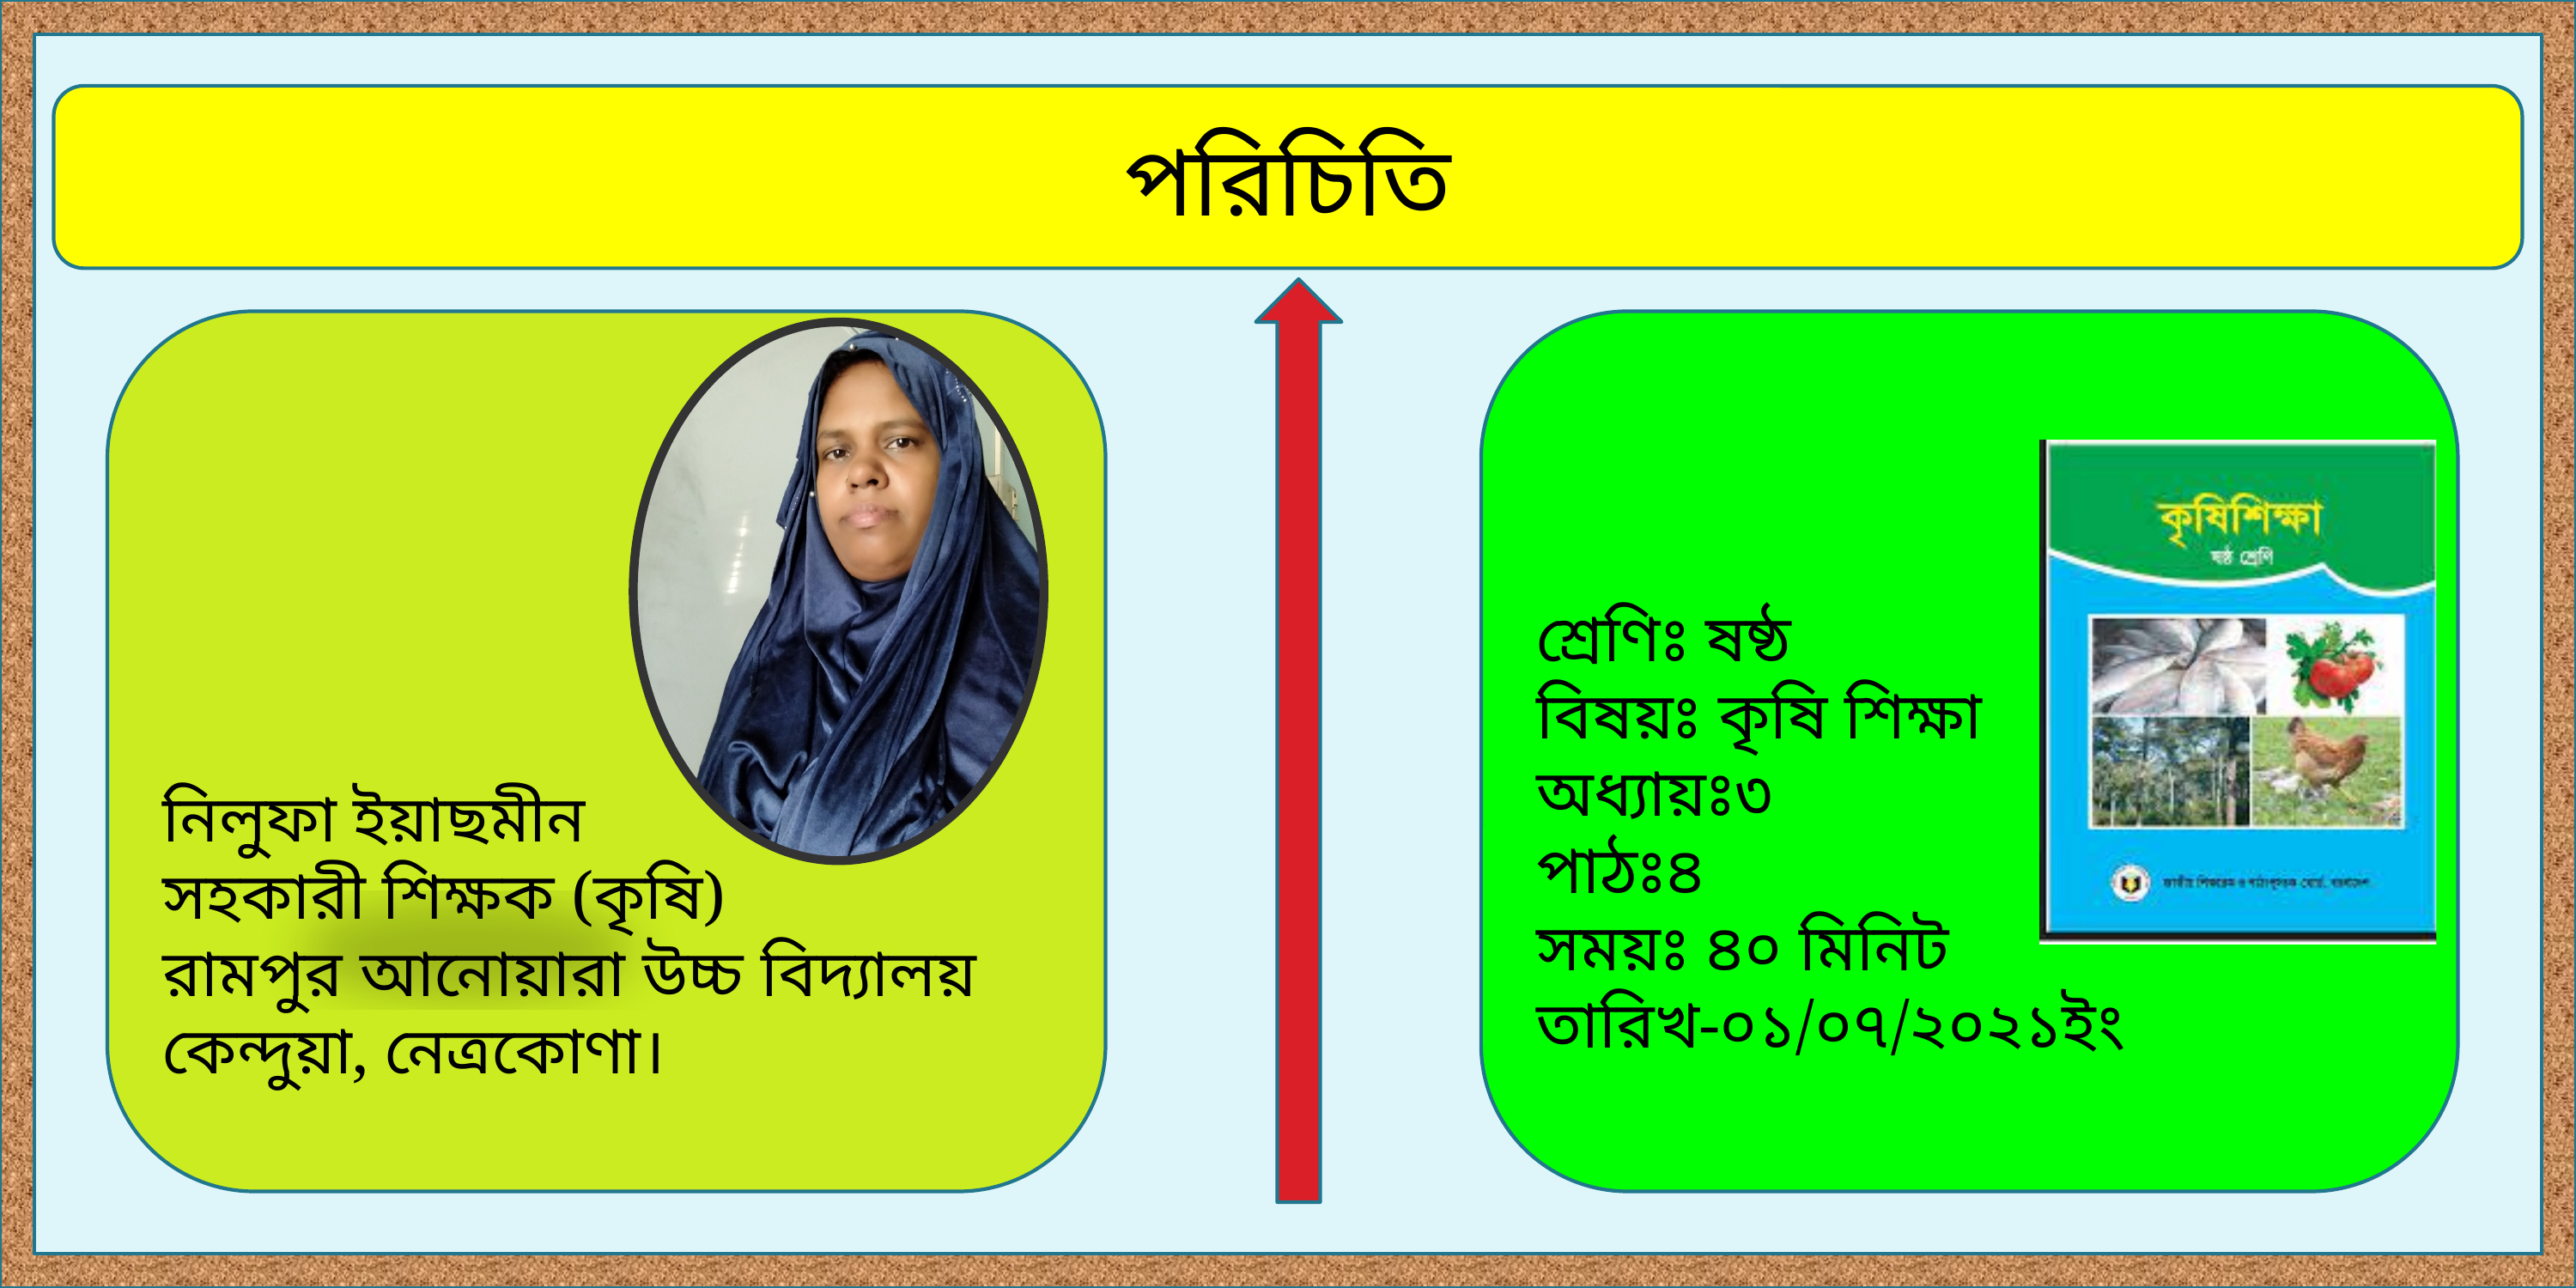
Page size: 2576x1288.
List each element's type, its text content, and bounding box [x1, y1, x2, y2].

picture [568, 327, 1109, 856]
text_box শ্রেণিঃ ষষ্ঠ বিষয়ঃ কৃষি শিক্ষা অধ্যায়ঃ৩ পাঠঃ৪ সময়ঃ ৪০ মিনিট তারিখ-০১/০৭/২০২১ইং [1479, 309, 2460, 1194]
text_box [0, 0, 2576, 1288]
text_box নিলুফা ইয়াছমীন সহকারী শিক্ষক (কৃষি) রামপুর আনোয়ারা উচ্চ বিদ্যালয় কেন্দুয়া, নেত্রকোণা। [105, 309, 1108, 1194]
picture [2038, 440, 2437, 945]
text_box [1254, 276, 1344, 1205]
text_box পরিচিতি [52, 83, 2524, 270]
